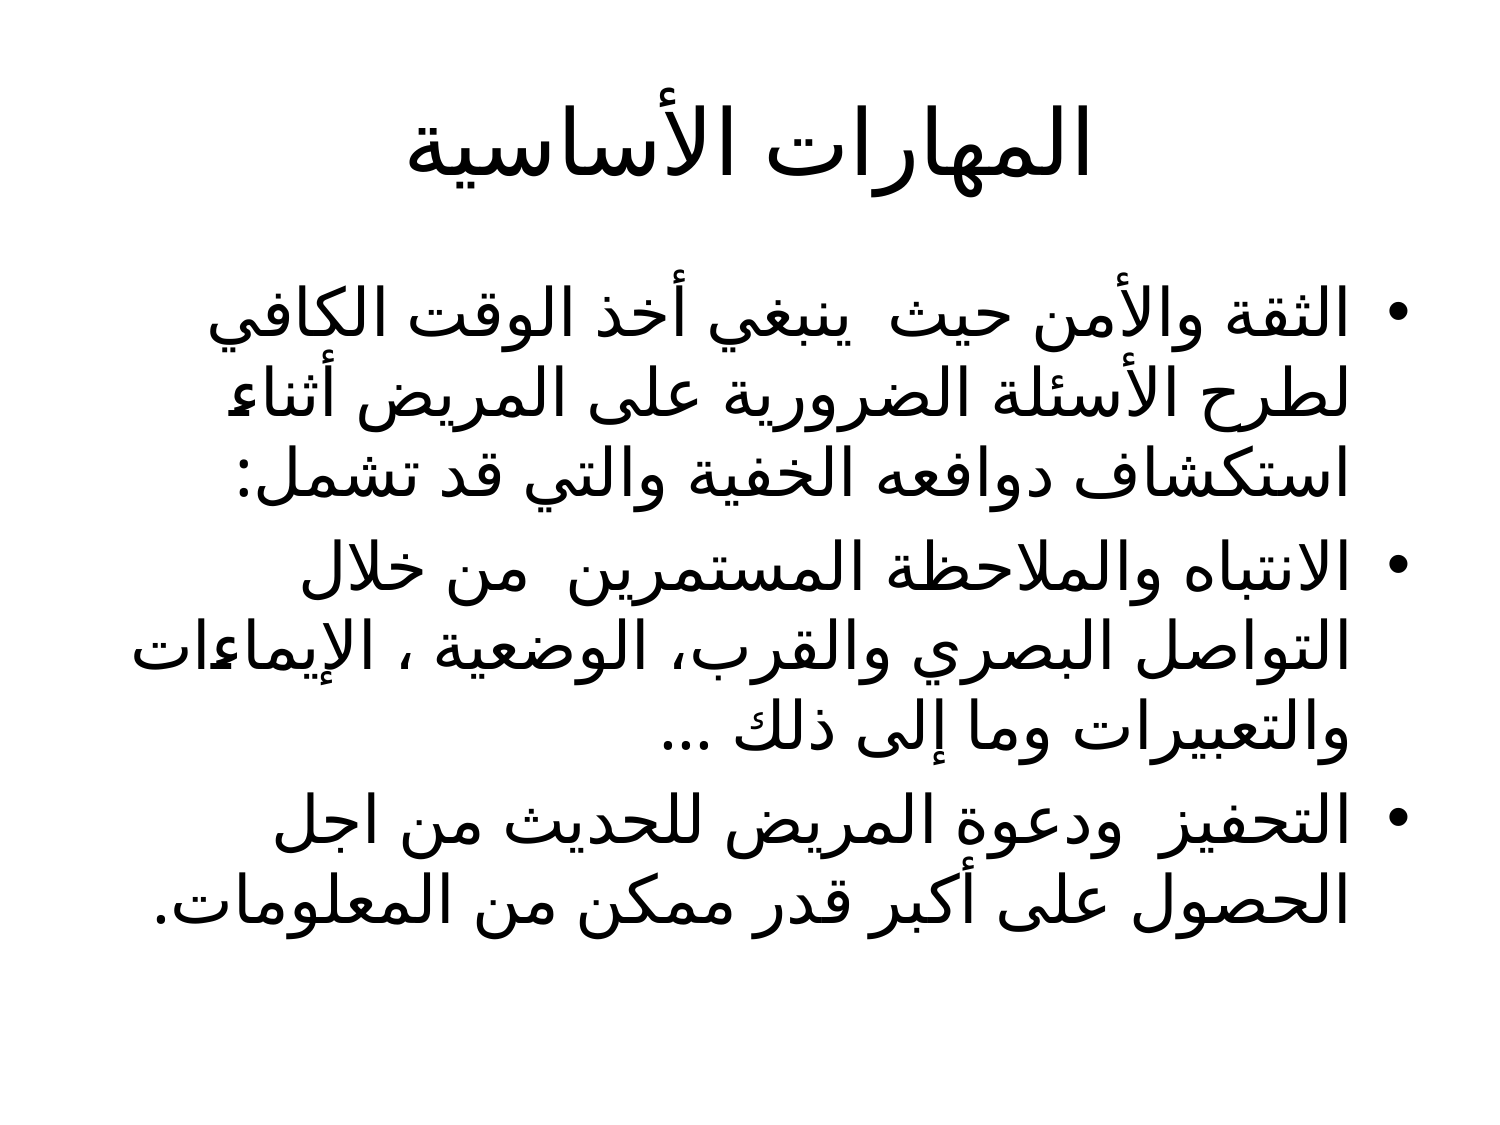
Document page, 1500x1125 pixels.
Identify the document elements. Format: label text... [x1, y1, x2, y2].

list الثقة والأمن حيث ينبغي أخذ الوقت الكافي لطرح الأسئلة الضرورية على المريض أثناء استكشاف دوافعه الخفية والتي قد تشمل: الانتباه والملاحظة المستمرين من خلال التواصل البصري والقرب، الوضعية ، الإيماءات والتعبيرات وما إلى ذلك ... التحفيز ودعوة المريض للحديث من اجل الحصول على أكبر قدر ممكن من المعلومات. [75, 262, 1425, 1005]
title المهارات الأساسية [75, 45, 1425, 233]
